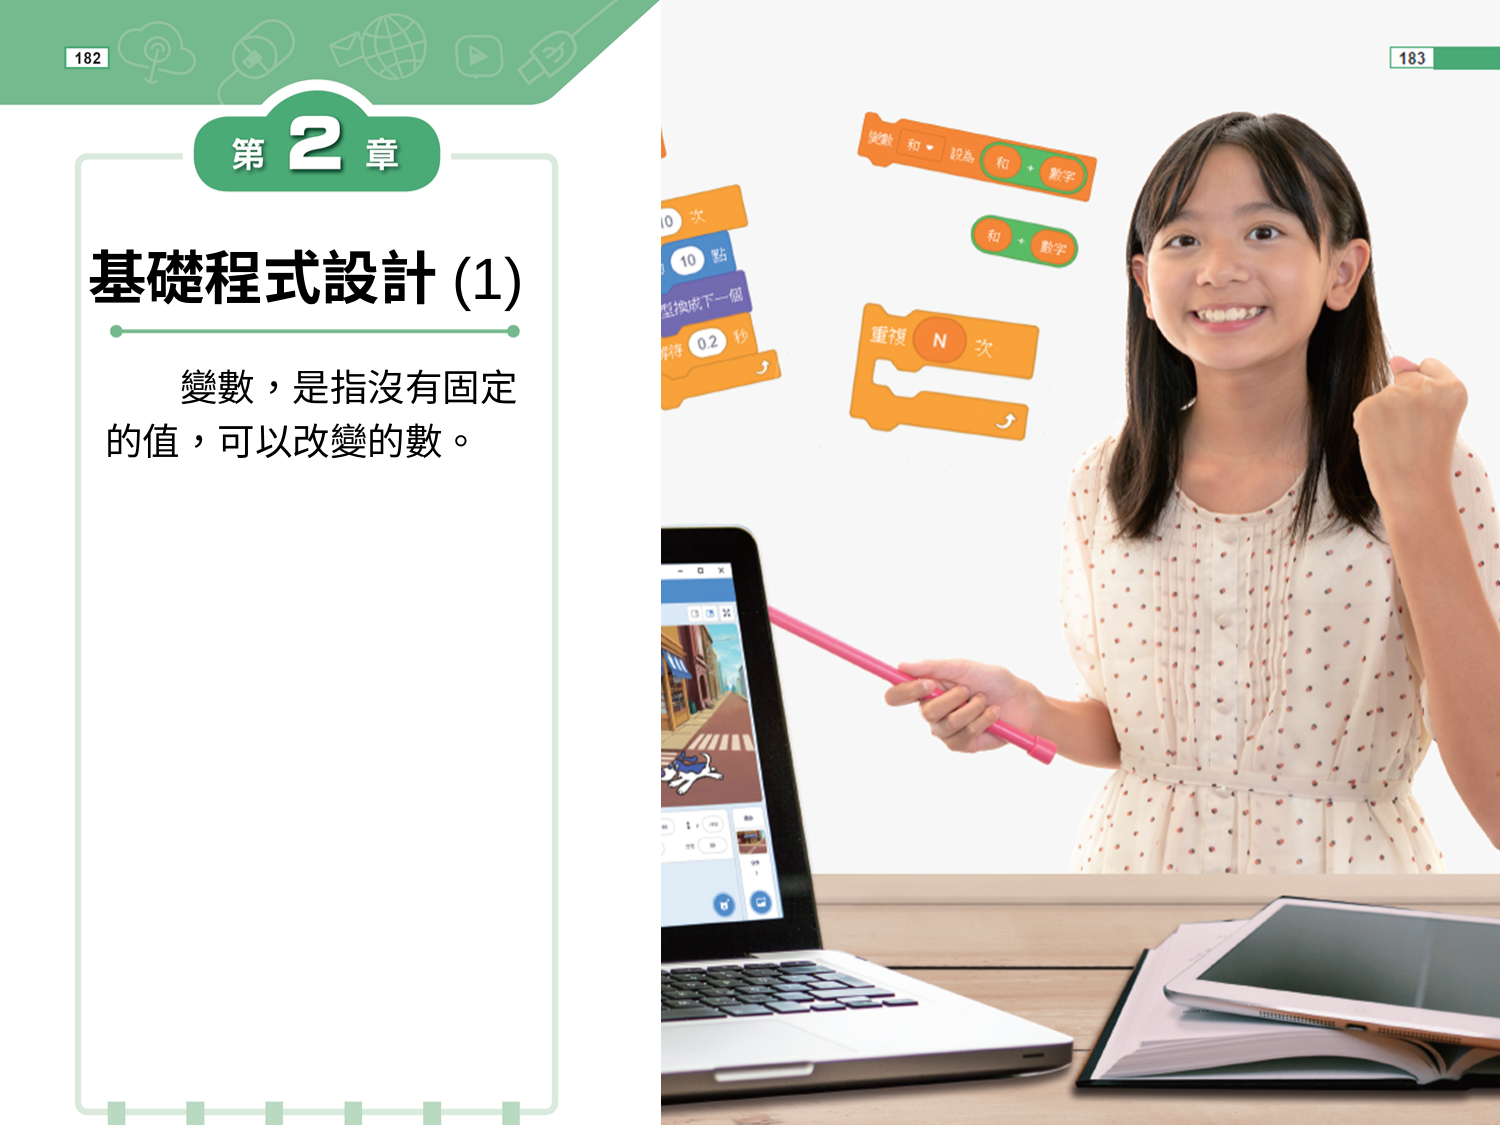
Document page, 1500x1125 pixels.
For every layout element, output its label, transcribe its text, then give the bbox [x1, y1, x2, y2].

text_box 基礎程式設計(1) [88, 236, 532, 319]
picture [0, 0, 1500, 1125]
text_box 變數，是指沒有固定的值，可以改變的數。 [104, 354, 548, 1004]
